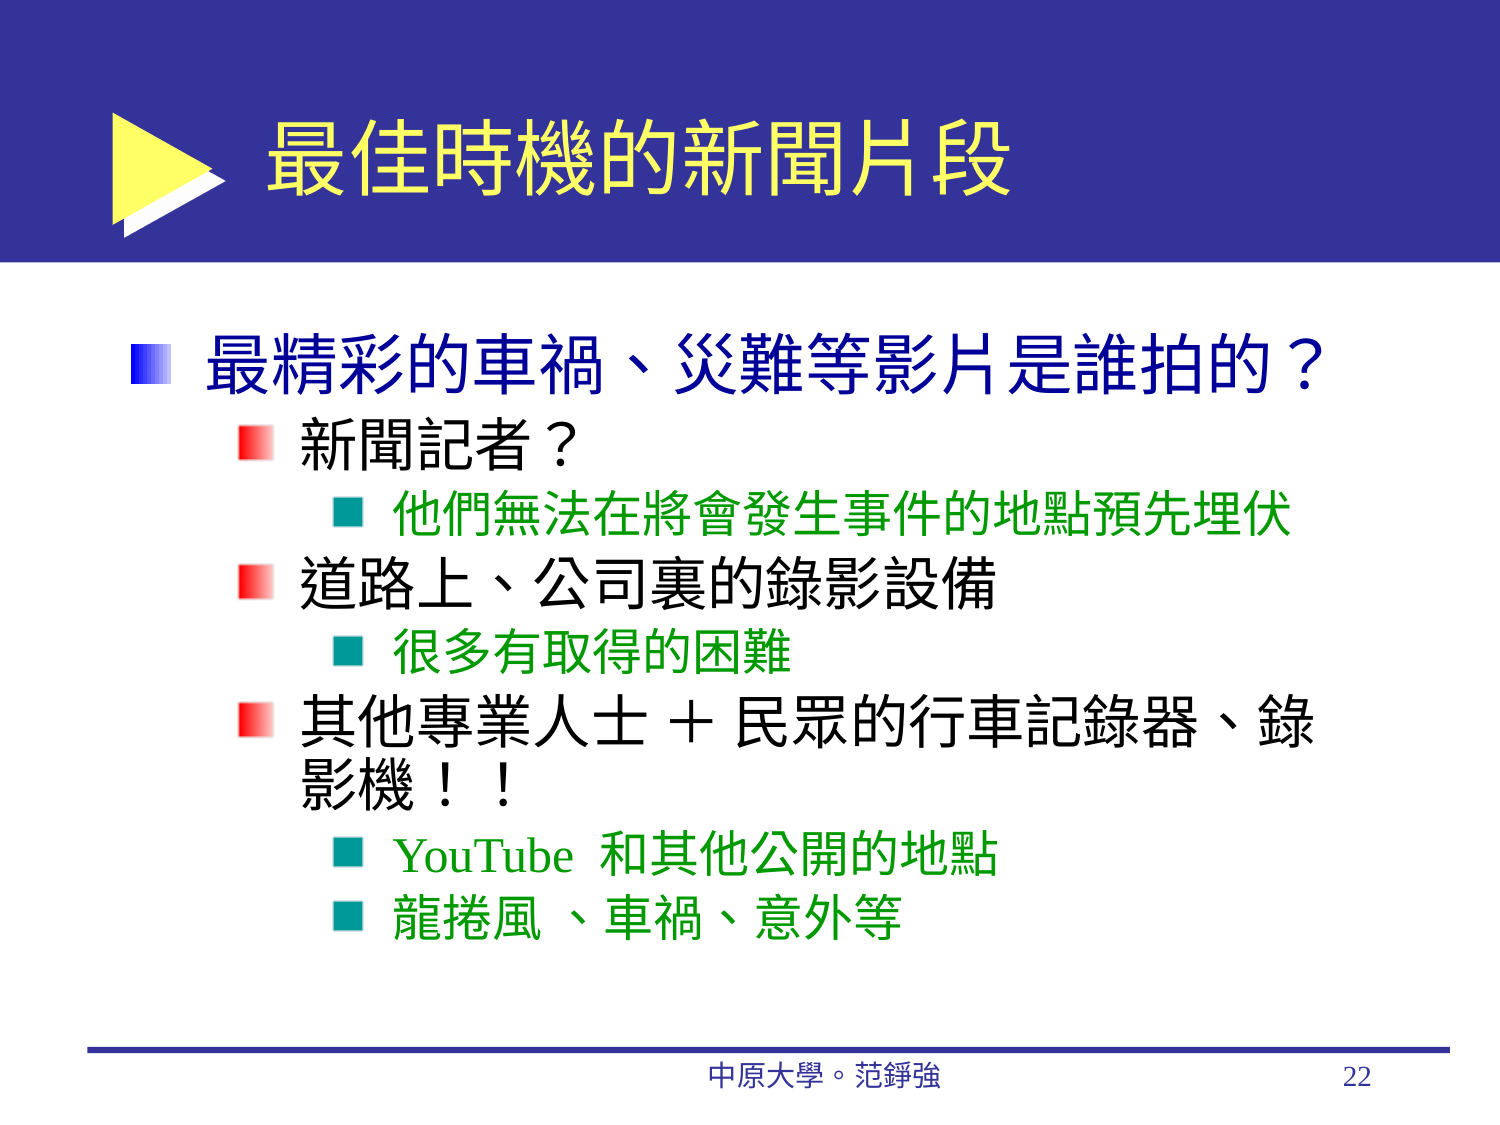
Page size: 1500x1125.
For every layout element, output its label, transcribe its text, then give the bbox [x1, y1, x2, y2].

list 最精彩的車禍、災難等影片是誰拍的？ 新聞記者？ 他們無法在將會發生事件的地點預先埋伏 道路上、公司裏的錄影設備 很多有取得的困難 其他專業人士 ＋ 民眾的行車記錄器、錄影機！！ YouTube 和其他公開的地點 龍捲風 、車禍、意外等 [112, 324, 1388, 1000]
footer 中原大學。范錚強 [587, 1050, 1063, 1125]
picture [331, 899, 367, 935]
picture [331, 634, 367, 670]
picture [236, 423, 278, 465]
picture [127, 341, 175, 388]
picture [236, 700, 278, 742]
picture [236, 562, 278, 604]
picture [331, 835, 367, 871]
slide_number 22 [1074, 1050, 1388, 1125]
title 最佳時機的新聞片段 [249, 62, 1388, 250]
picture [331, 495, 367, 531]
